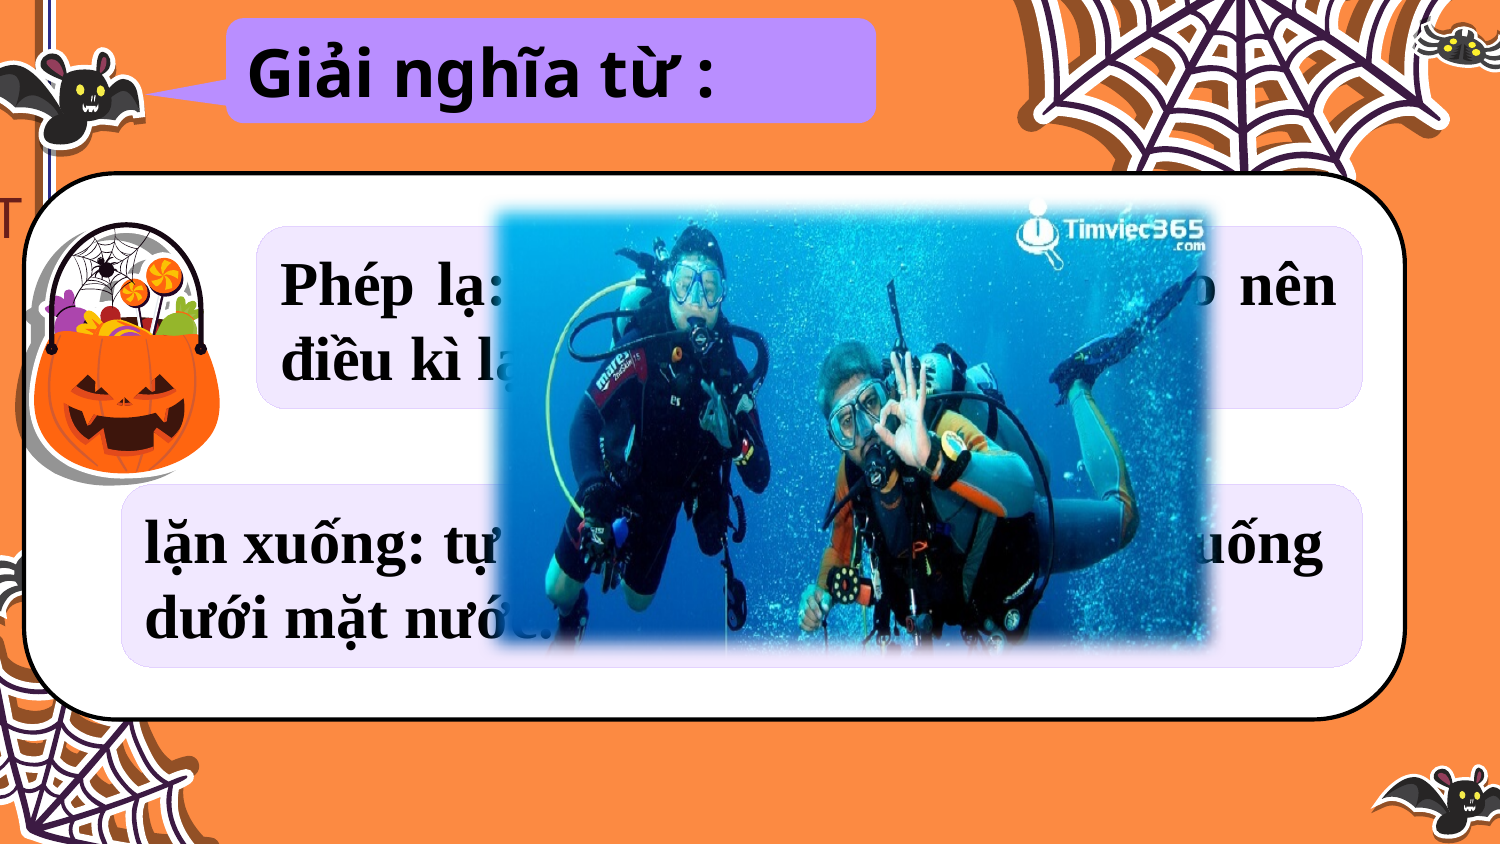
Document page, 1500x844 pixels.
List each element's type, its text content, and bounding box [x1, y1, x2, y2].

text_box Phép lạ: là khả năng huyền bí tạo nên điều kì lạ. [1231, 226, 1363, 409]
text_box Phép lạ: là khả năng huyền bí tạo nên điều kì lạ. [256, 226, 472, 409]
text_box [14, 218, 228, 486]
text_box lặn xuống: tự làm cho mình chìm hẳn xuống dưới mặt nước. [1227, 484, 1363, 668]
picture [478, 193, 1227, 662]
text_box Giải nghĩa từ : [144, 18, 877, 124]
text_box lặn xuống: tự làm cho mình chìm hẳn xuống dưới mặt nước. [121, 484, 476, 668]
text_box [21, 171, 1408, 722]
